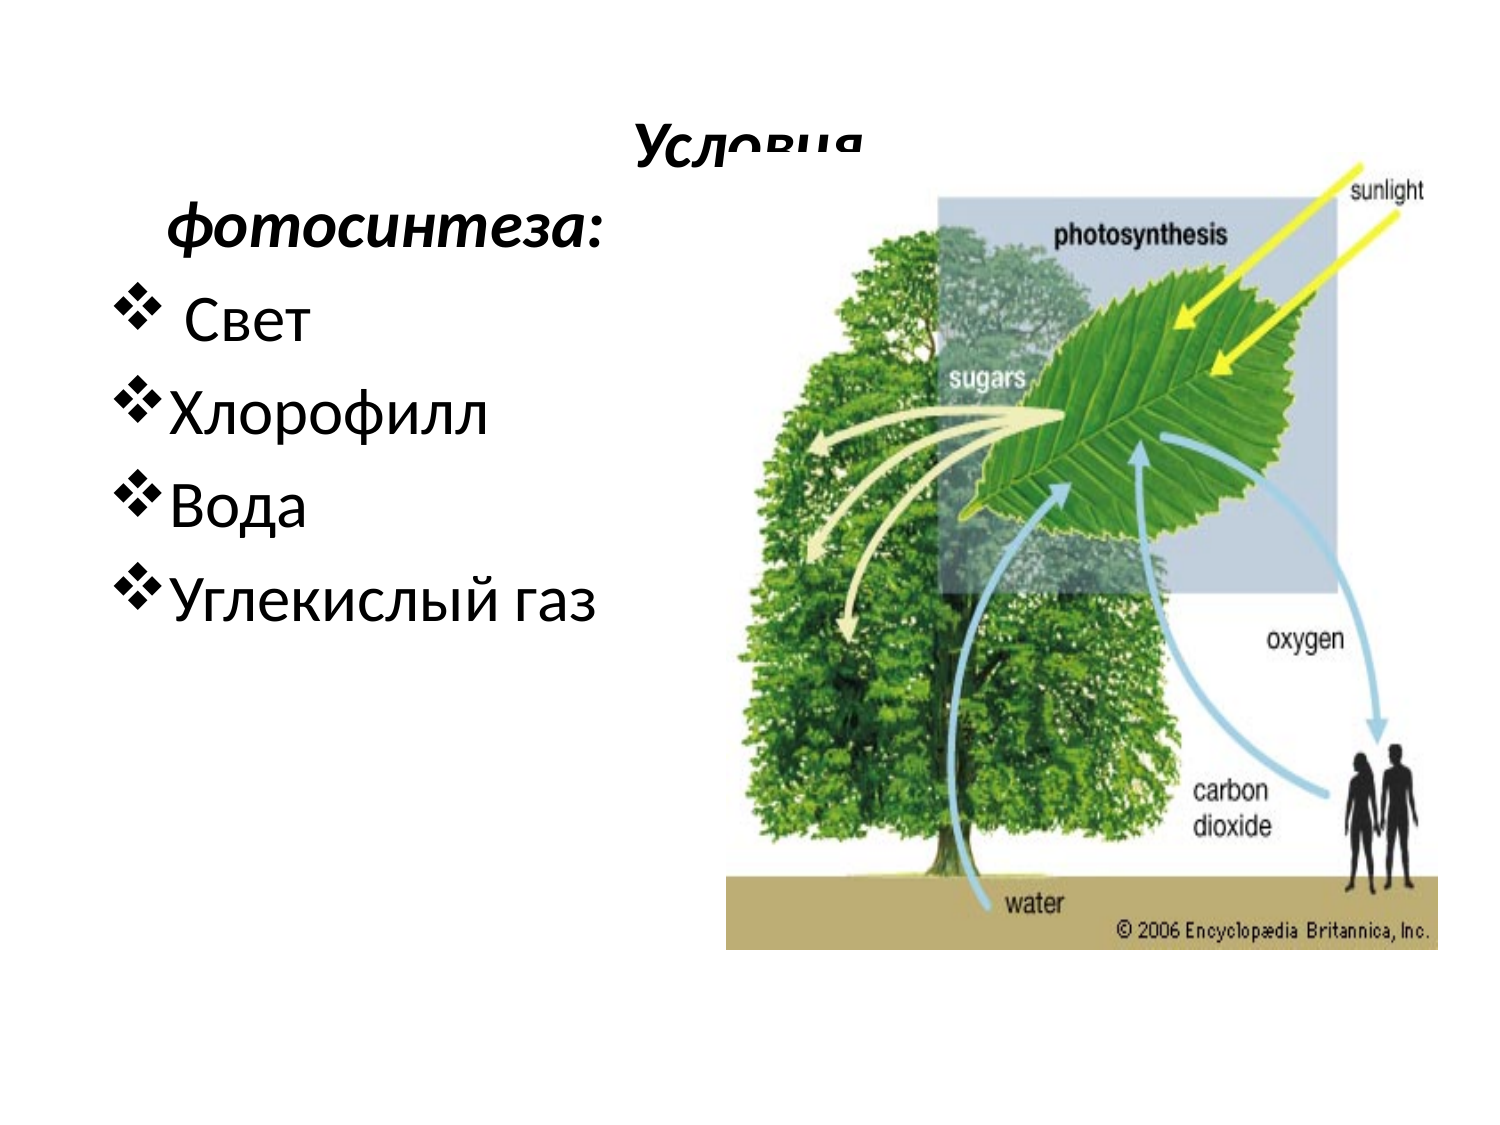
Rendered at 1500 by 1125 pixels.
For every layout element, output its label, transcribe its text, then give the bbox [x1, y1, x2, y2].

picture [726, 152, 1438, 950]
list Условия фотосинтеза: Свет Хлорофилл Вода Углекислый газ [93, 93, 880, 1008]
